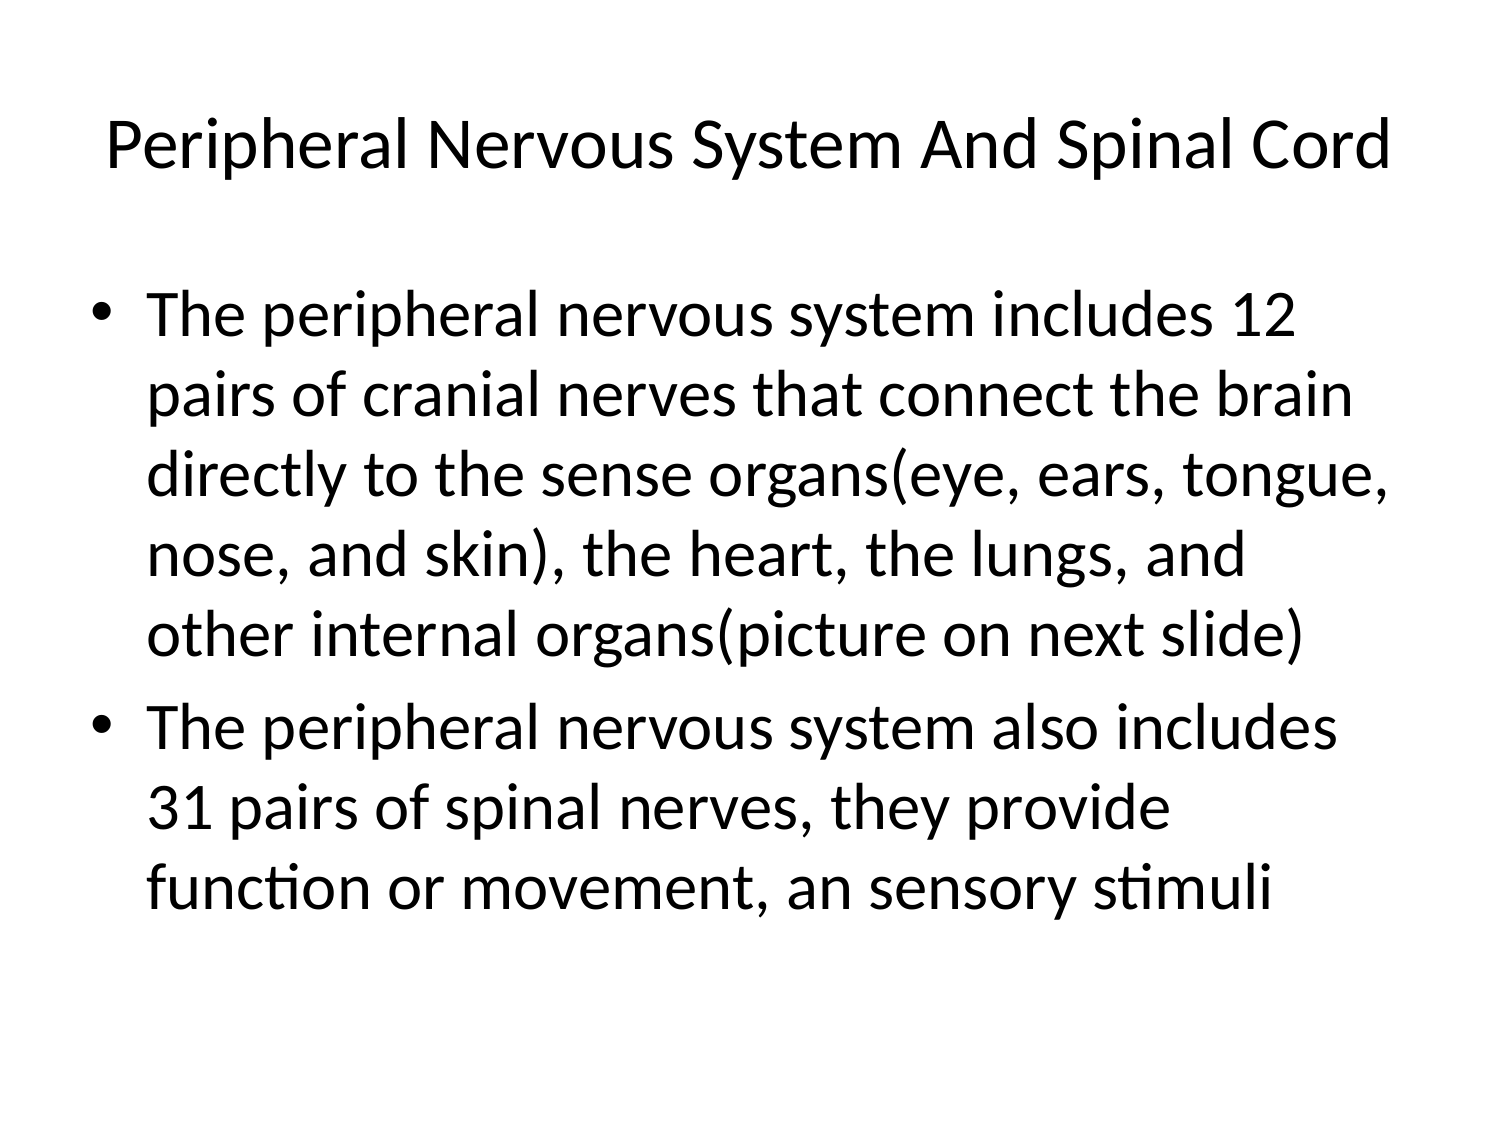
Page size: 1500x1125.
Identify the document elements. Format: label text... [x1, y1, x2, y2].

title Peripheral Nervous System And Spinal Cord [75, 45, 1425, 233]
list The peripheral nervous system includes 12 pairs of cranial nerves that connect the brain directly to the sense organs(eye, ears, tongue, nose, and skin), the heart, the lungs, and other internal organs(picture on next slide) The peripheral nervous system also includes 31 pairs of spinal nerves, they provide function or movement, an sensory stimuli [75, 262, 1425, 1005]
